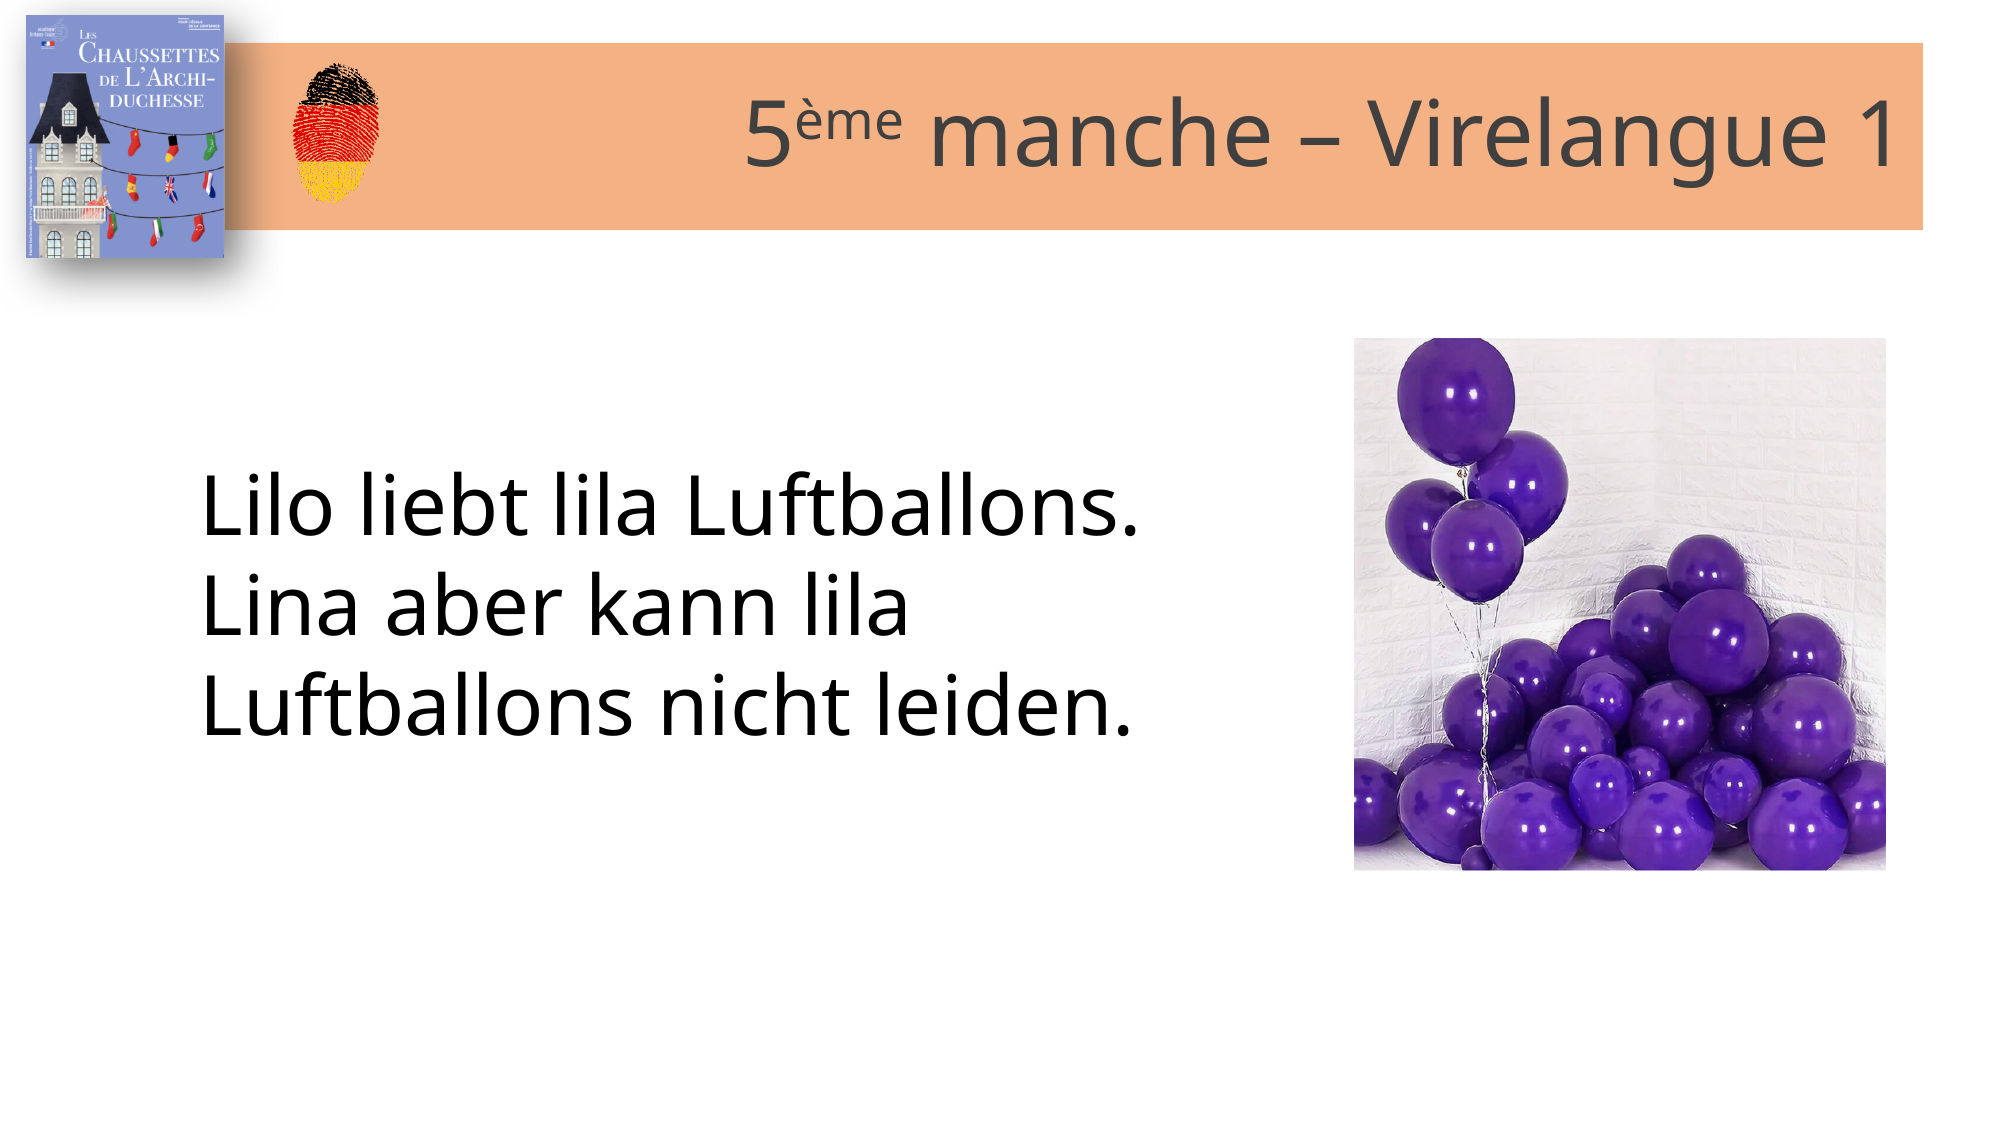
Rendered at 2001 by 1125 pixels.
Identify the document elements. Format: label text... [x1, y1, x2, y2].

picture [291, 63, 379, 203]
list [26, 15, 224, 258]
picture [1354, 338, 1886, 871]
text_box Lilo liebt lila Luftballons. Lina aber kann lila Luftballons nicht leiden. [184, 445, 1188, 760]
title 5ème manche – Virelangue 1 [271, 42, 1923, 231]
